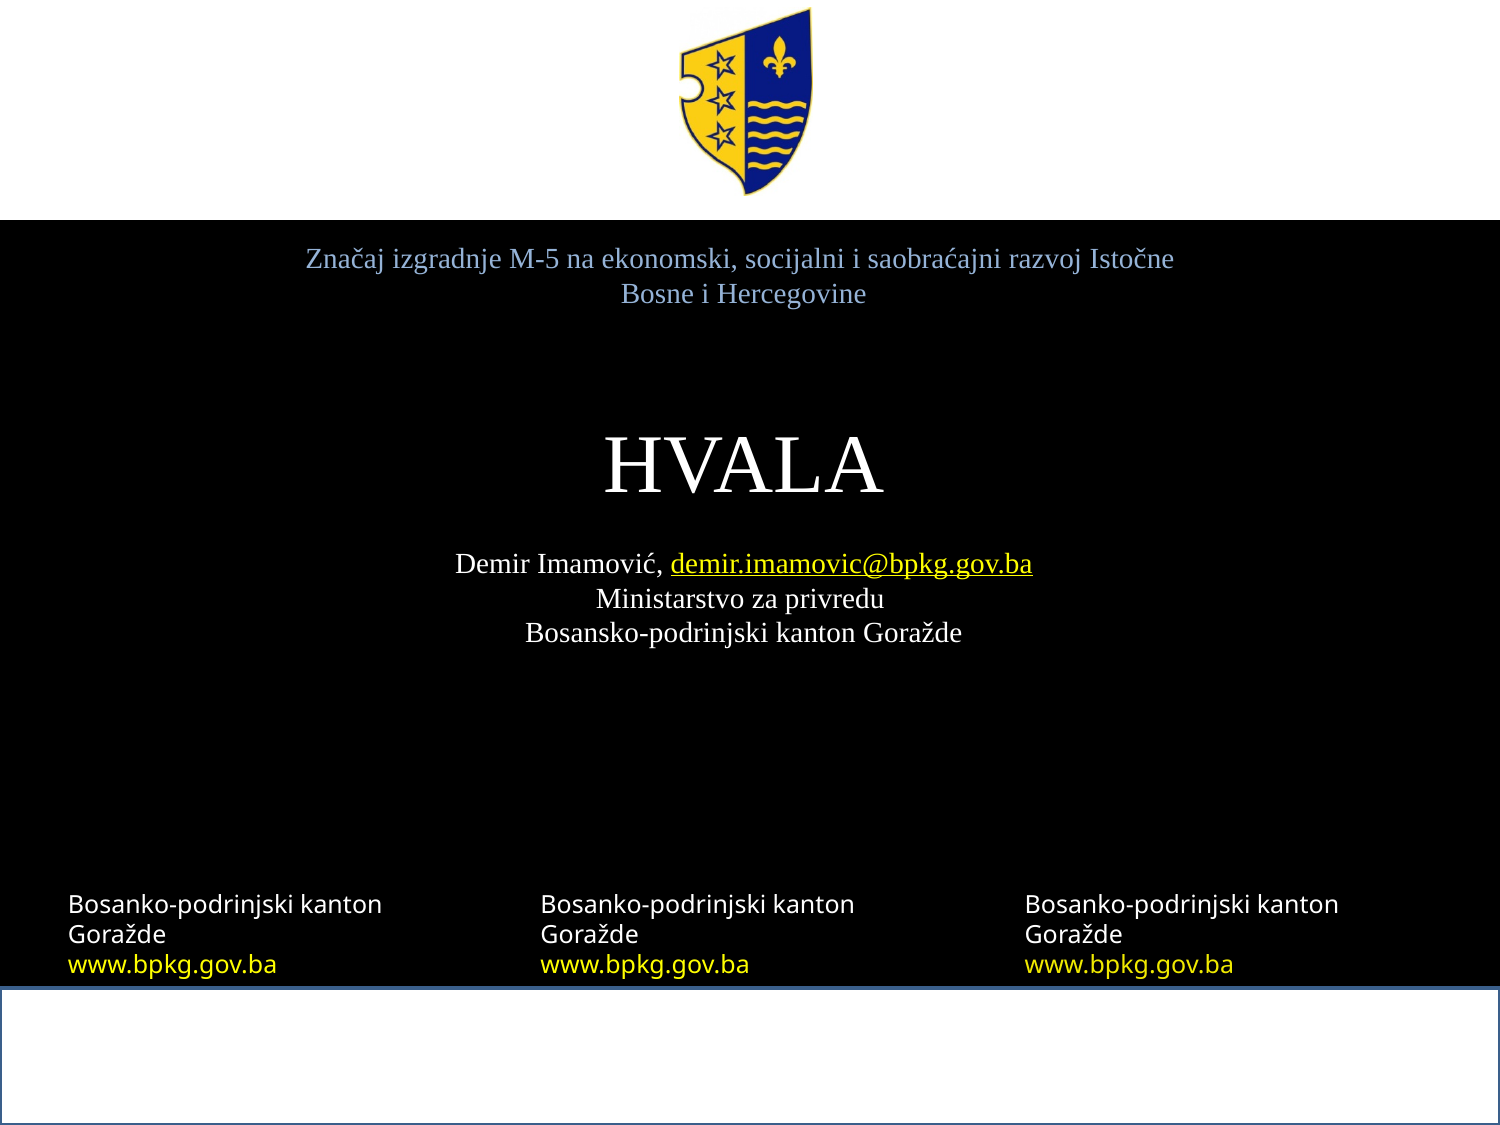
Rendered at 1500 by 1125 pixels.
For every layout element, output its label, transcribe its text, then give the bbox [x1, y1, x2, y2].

text_box [0, 986, 1500, 1125]
text_box Značaj izgradnje M-5 na ekonomski, socijalni i saobraćajni razvoj Istočne Bosne i Hercegovine HVALA Demir Imamović, demir.imamovic@bpkg.gov.ba Ministarstvo za privredu Bosansko-podrinjski kanton Goražde [194, 231, 1294, 727]
picture [678, 6, 814, 196]
text_box Bosanko-podrinjski kanton Goražde www.bpkg.gov.ba [525, 881, 963, 986]
text_box Bosanko-podrinjski kanton Goražde www.bpkg.gov.ba [1009, 881, 1447, 986]
text_box Bosanko-podrinjski kanton Goražde www.bpkg.gov.ba [53, 881, 491, 986]
text_box [0, 0, 1500, 222]
